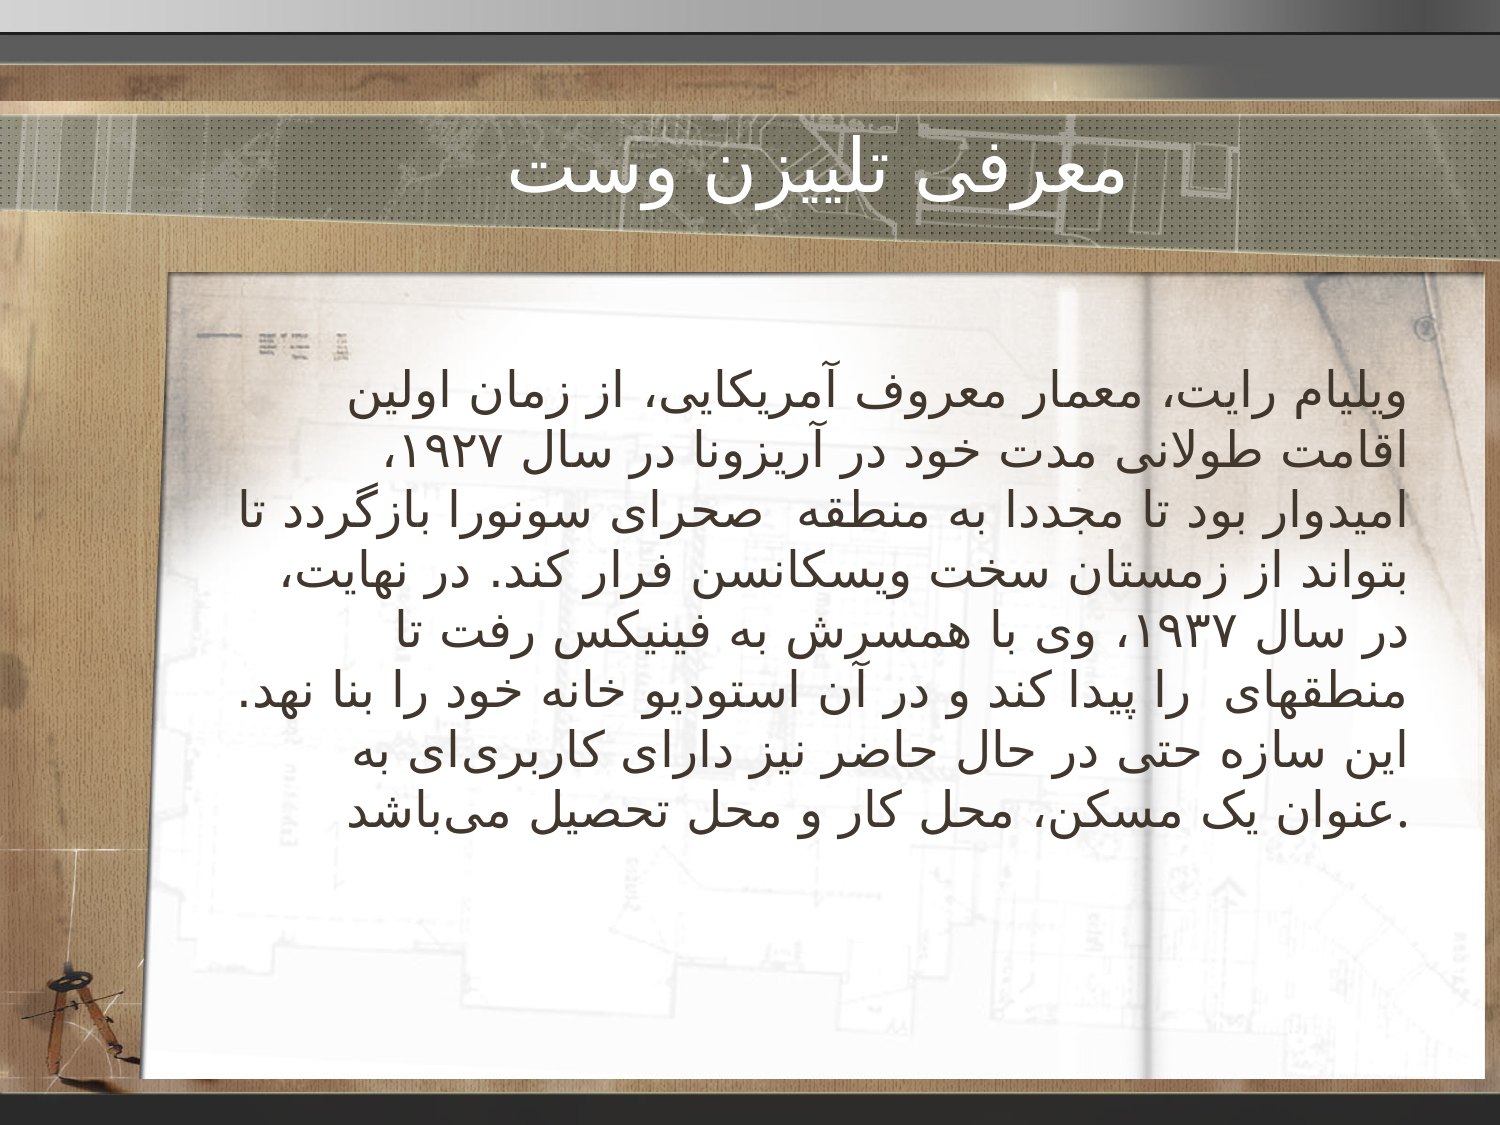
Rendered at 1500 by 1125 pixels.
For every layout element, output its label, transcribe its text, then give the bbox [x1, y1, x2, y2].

list ویلیام رایت، معمار معروف آمریکایی، از زمان اولین اقامت طولانی مدت خود در آریزونا در سال ۱۹۲۷، امیدوار بود تا مجددا به منطقه صحرای سونورا بازگردد تا بتواند از زمستان سخت ویسکانسن فرار کند. در نهایت، در سال ۱۹۳۷، وی با همسرش به فینیکس رفت تا منطقهای را پیدا کند و در آن استودیو خانه خود را بنا نهد. این سازه حتی در حال حاضر نیز دارای کاربری‌ای به عنوان یک مسکن، محل کار و محل تحصیل می‌باشد. [212, 350, 1425, 1080]
picture [0, 0, 1500, 1125]
title معرفی تلییزن وست [212, 112, 1425, 213]
